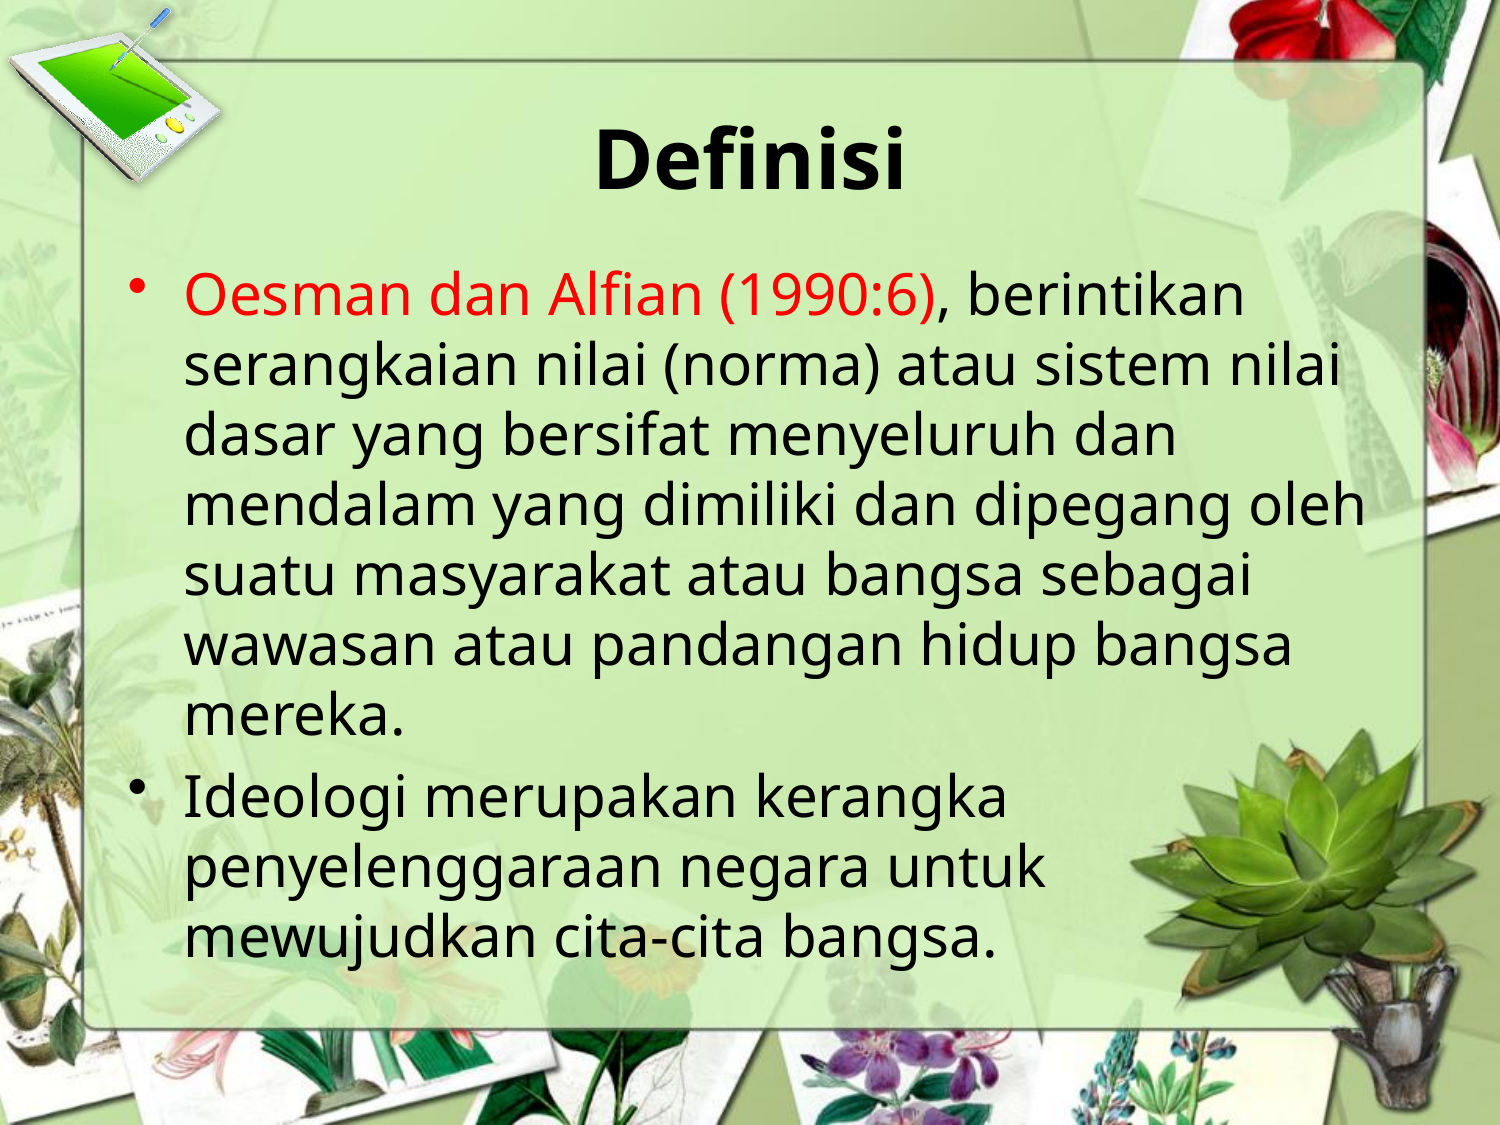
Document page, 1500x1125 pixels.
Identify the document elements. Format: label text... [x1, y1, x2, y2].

picture [0, 0, 1500, 1125]
title Definisi [112, 62, 1388, 249]
list Oesman dan Alfian (1990:6), berintikan serangkaian nilai (norma) atau sistem nilai dasar yang bersifat menyeluruh dan mendalam yang dimiliki dan dipegang oleh suatu masyarakat atau bangsa sebagai wawasan atau pandangan hidup bangsa mereka. Ideologi merupakan kerangka penyelenggaraan negara untuk mewujudkan cita-cita bangsa. [112, 249, 1388, 988]
